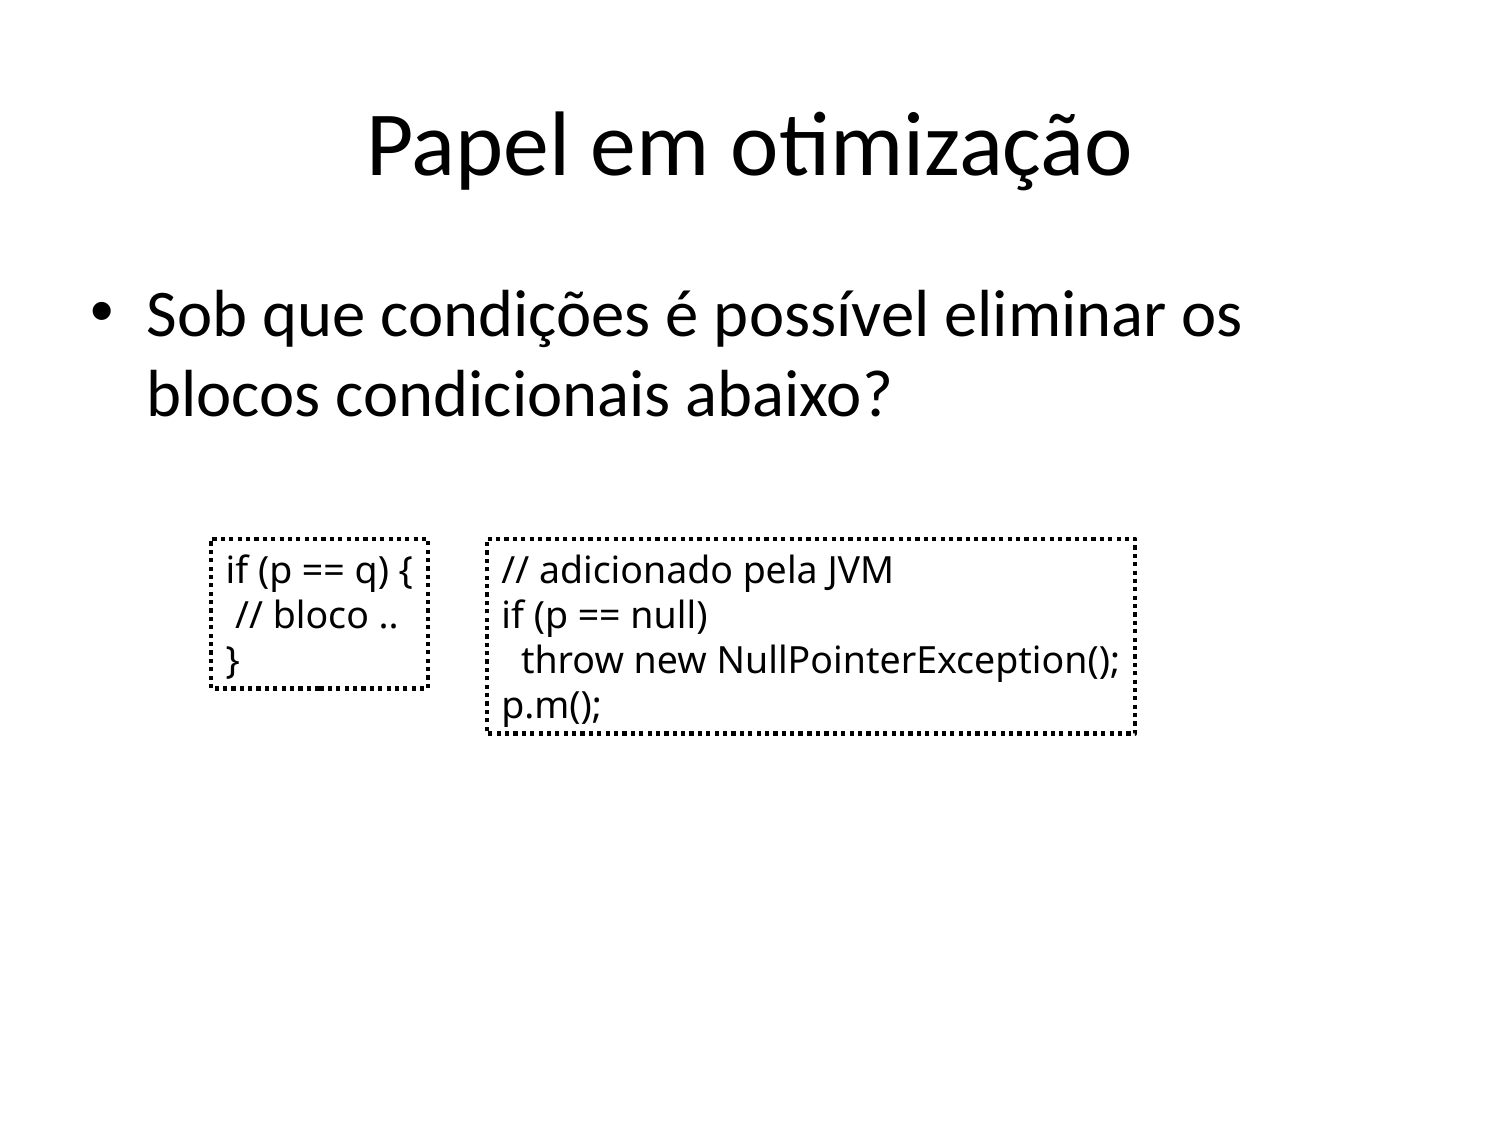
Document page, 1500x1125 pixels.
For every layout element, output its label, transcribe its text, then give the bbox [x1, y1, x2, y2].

title Papel em otimização [75, 45, 1425, 233]
text_box if (p == q) { // bloco .. } [209, 537, 430, 691]
text_box // adicionado pela JVM if (p == null) throw new NullPointerException(); p.m(); [485, 537, 1137, 736]
list Sob que condições é possível eliminar os blocos condicionais abaixo? [75, 262, 1425, 1005]
